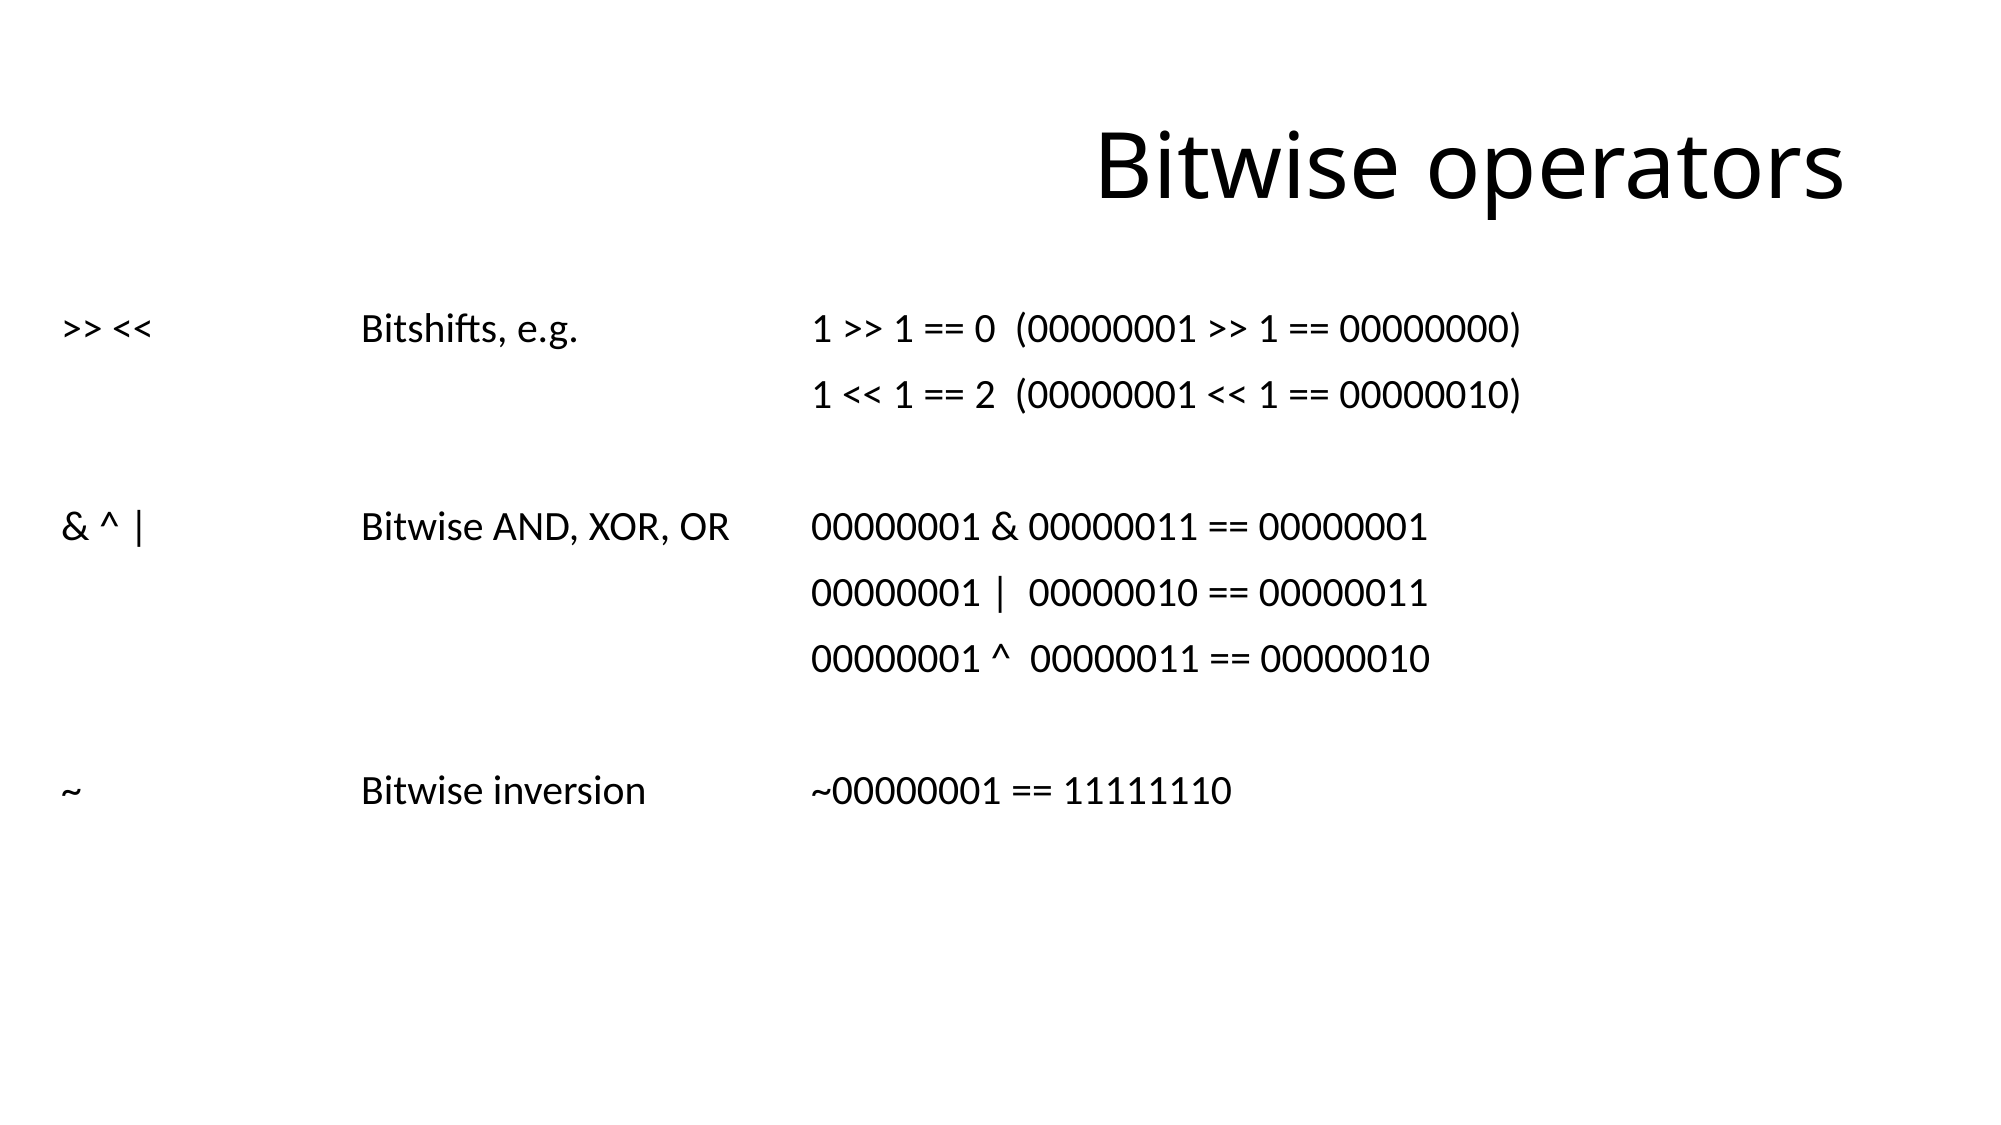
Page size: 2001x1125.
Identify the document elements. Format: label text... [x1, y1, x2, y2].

list >> << Bitshifts, e.g. 1 >> 1 == 0 (00000001 >> 1 == 00000000) 1 << 1 == 2 (00000001 << 1 == 00000010) & ^ | Bitwise AND, XOR, OR 00000001 & 00000011 == 00000001 00000001 | 00000010 == 00000011 00000001 ^ 00000011 == 00000010 ~ Bitwise inversion ~00000001 == 11111110 [46, 299, 1967, 1085]
title Bitwise operators [137, 59, 1863, 278]
